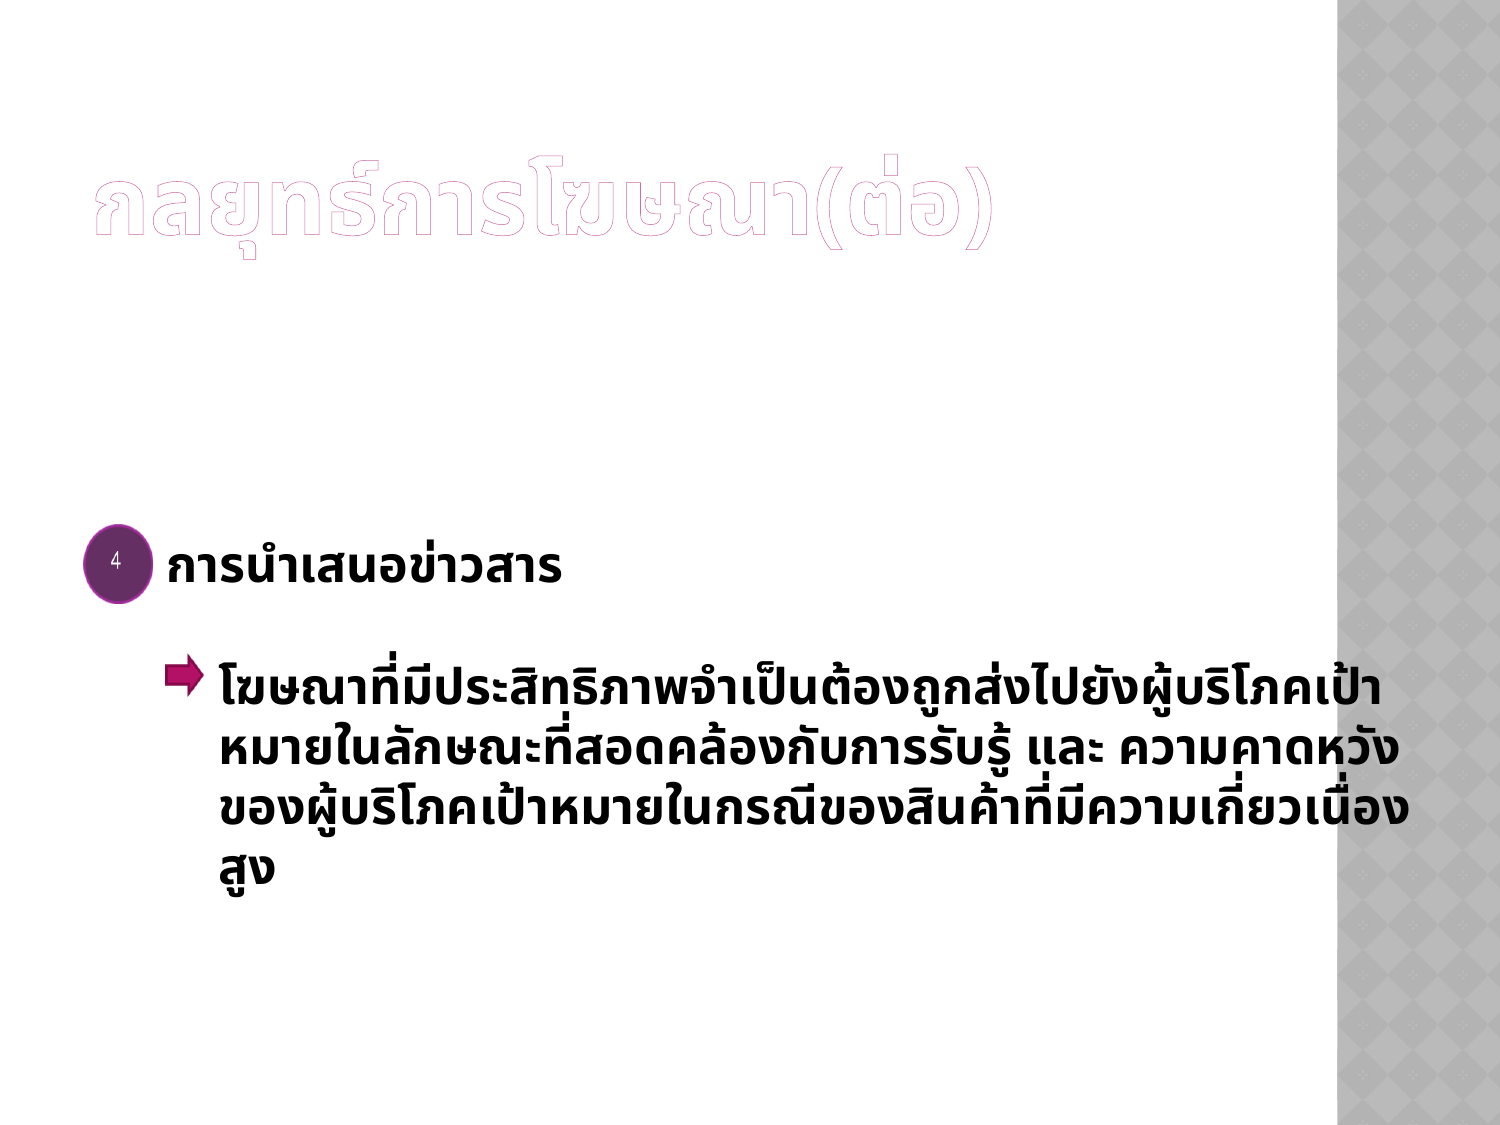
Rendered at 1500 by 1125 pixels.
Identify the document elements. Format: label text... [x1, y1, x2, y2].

title กลยุทธ์การโฆษณา(ต่อ) [83, 137, 1161, 254]
picture [164, 652, 204, 700]
text_box การนำเสนอข่าวสาร [154, 524, 690, 600]
picture [82, 524, 153, 609]
text_box โฆษณาที่มีประสิทธิภาพจำเป็นต้องถูกส่งไปยังผู้บริโภคเป้าหมายในลักษณะที่สอดคล้องกับการรับรู้ และ ความคาดหวังของผู้บริโภคเป้าหมายในกรณีของสินค้าที่มีความเกี่ยวเนื่องสูง [203, 646, 1459, 902]
